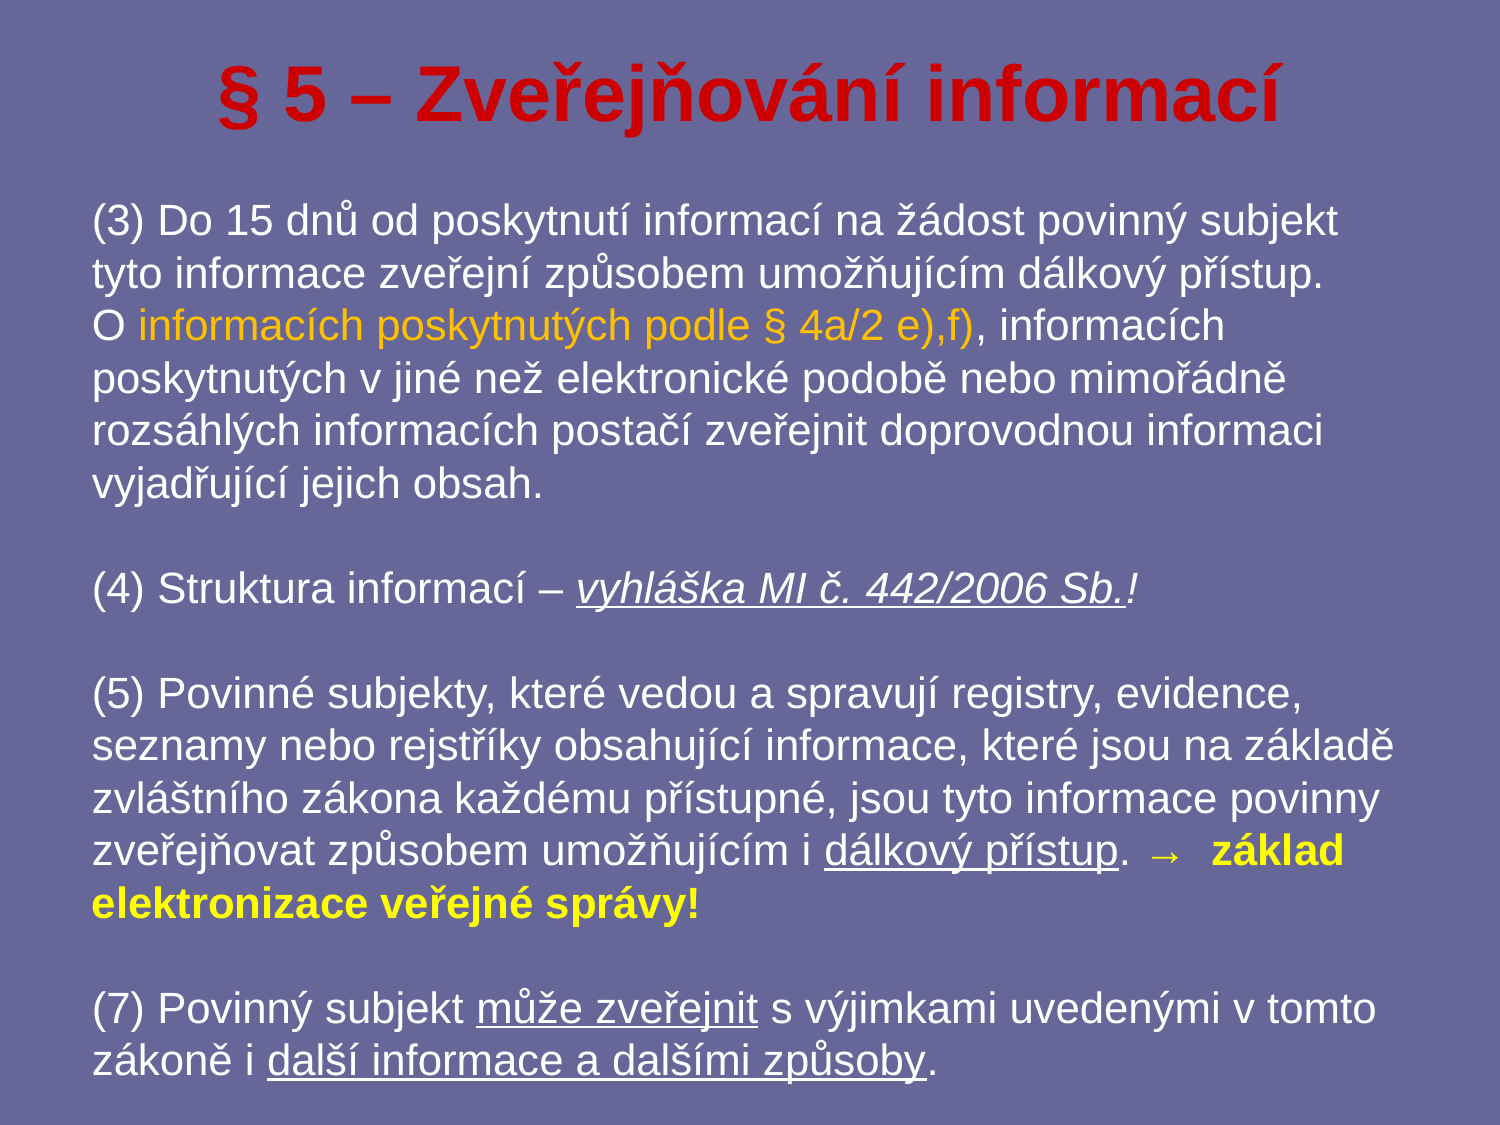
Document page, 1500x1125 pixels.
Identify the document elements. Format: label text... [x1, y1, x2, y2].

title § 5 – Zveřejňování informací [75, 0, 1425, 184]
list (3) Do 15 dnů od poskytnutí informací na žádost povinný subjekt tyto informace zveřejní způsobem umožňujícím dálkový přístup. O informacích poskytnutých podle § 4a/2 e),f), informacích poskytnutých v jiné než elektronické podobě nebo mimořádně rozsáhlých informacích postačí zveřejnit doprovodnou informaci vyjadřující jejich obsah. (4) Struktura informací – vyhláška MI č. 442/2006 Sb.! (5) Povinné subjekty, které vedou a spravují registry, evidence, seznamy nebo rejstříky obsahující informace, které jsou na základě zvláštního zákona každému přístupné, jsou tyto informace povinny zveřejňovat způsobem umožňujícím i dálkový přístup. → základ elektronizace veřejné správy! (7) Povinný subjekt může zveřejnit s výjimkami uvedenými v tomto zákoně i další informace a dalšími způsoby. [76, 184, 1427, 1106]
